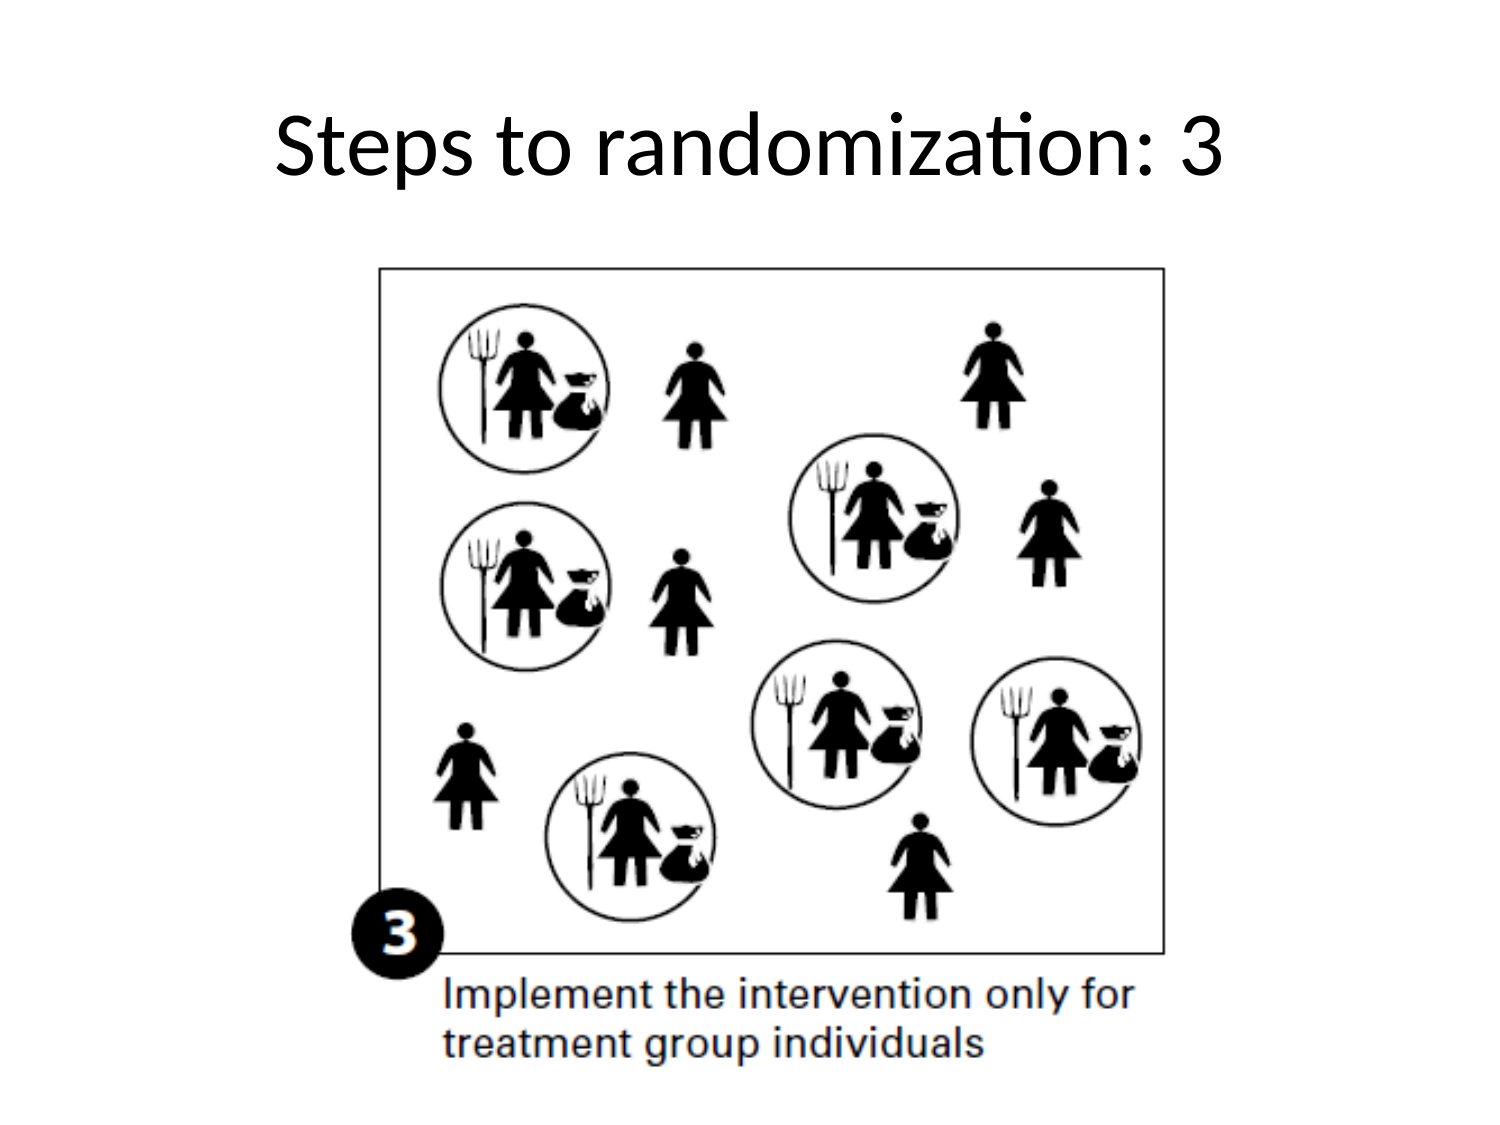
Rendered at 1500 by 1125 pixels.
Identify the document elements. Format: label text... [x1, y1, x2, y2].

title Steps to randomization: 3 [75, 45, 1425, 233]
picture [349, 246, 1186, 1085]
